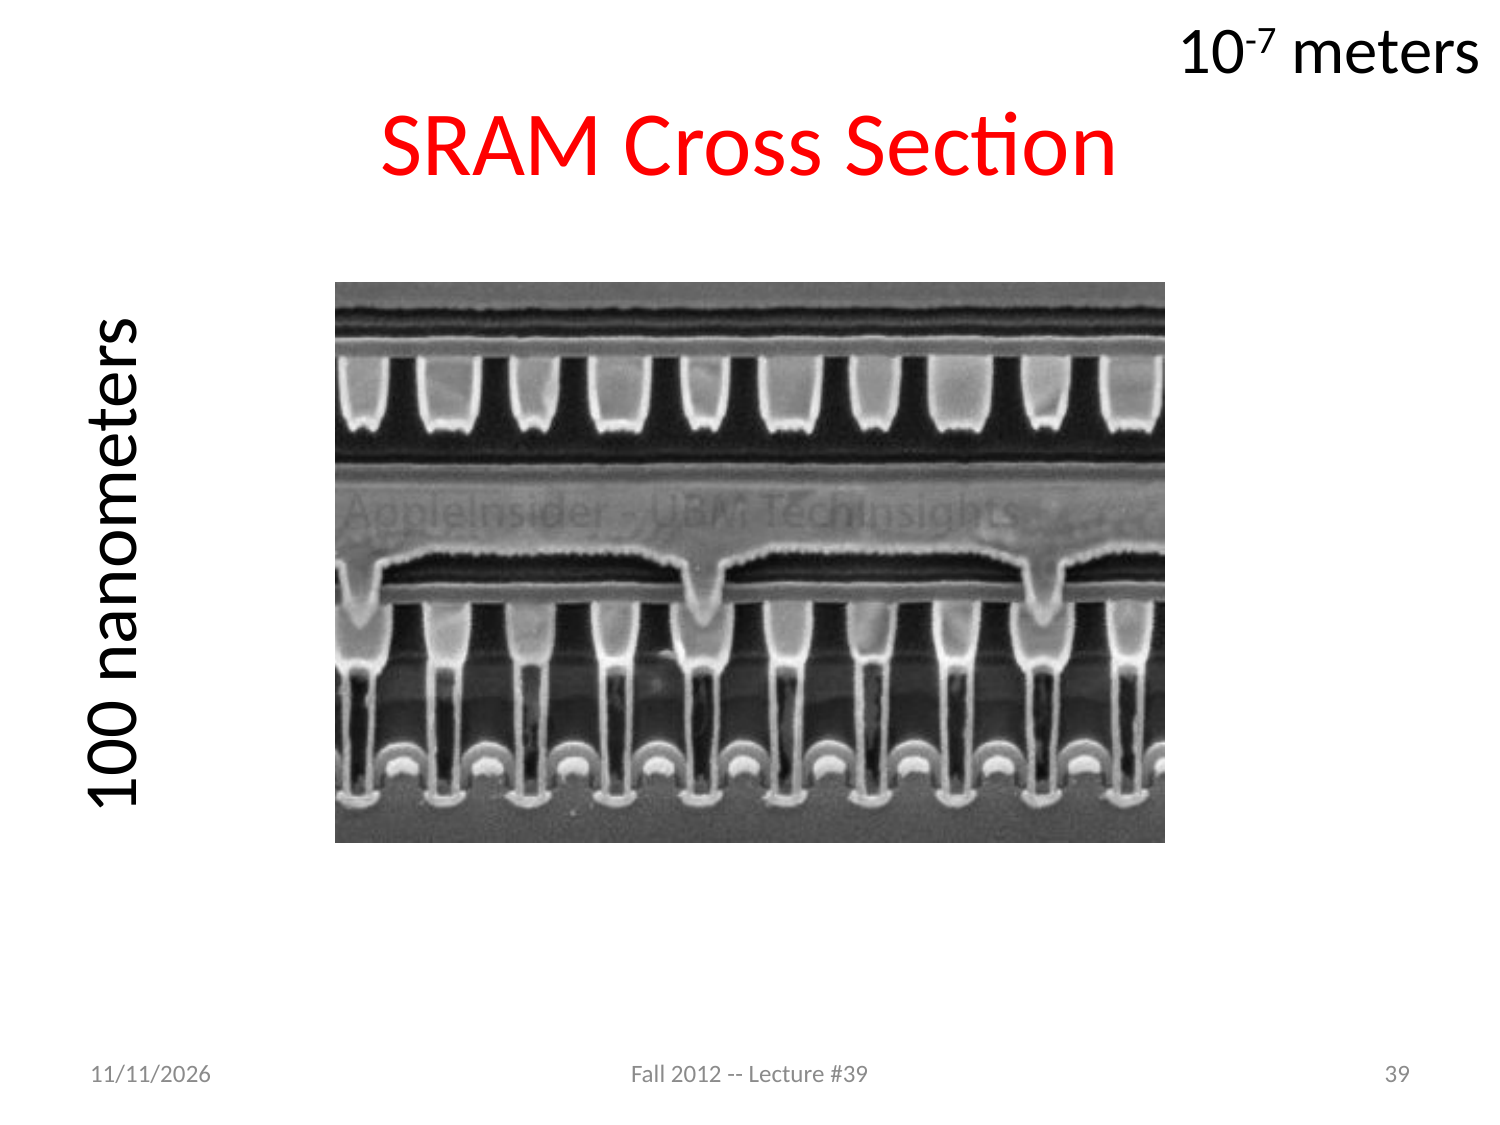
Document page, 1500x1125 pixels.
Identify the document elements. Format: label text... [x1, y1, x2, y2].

title SRAM Cross Section [75, 45, 1425, 233]
slide_number 39 [1074, 1042, 1425, 1103]
text_box 10-7 meters [1163, 0, 1496, 95]
picture [335, 281, 1165, 843]
text_box 100 nanometers [53, 301, 159, 830]
footer Fall 2012 -- Lecture #39 [512, 1042, 988, 1103]
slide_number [75, 1042, 425, 1103]
